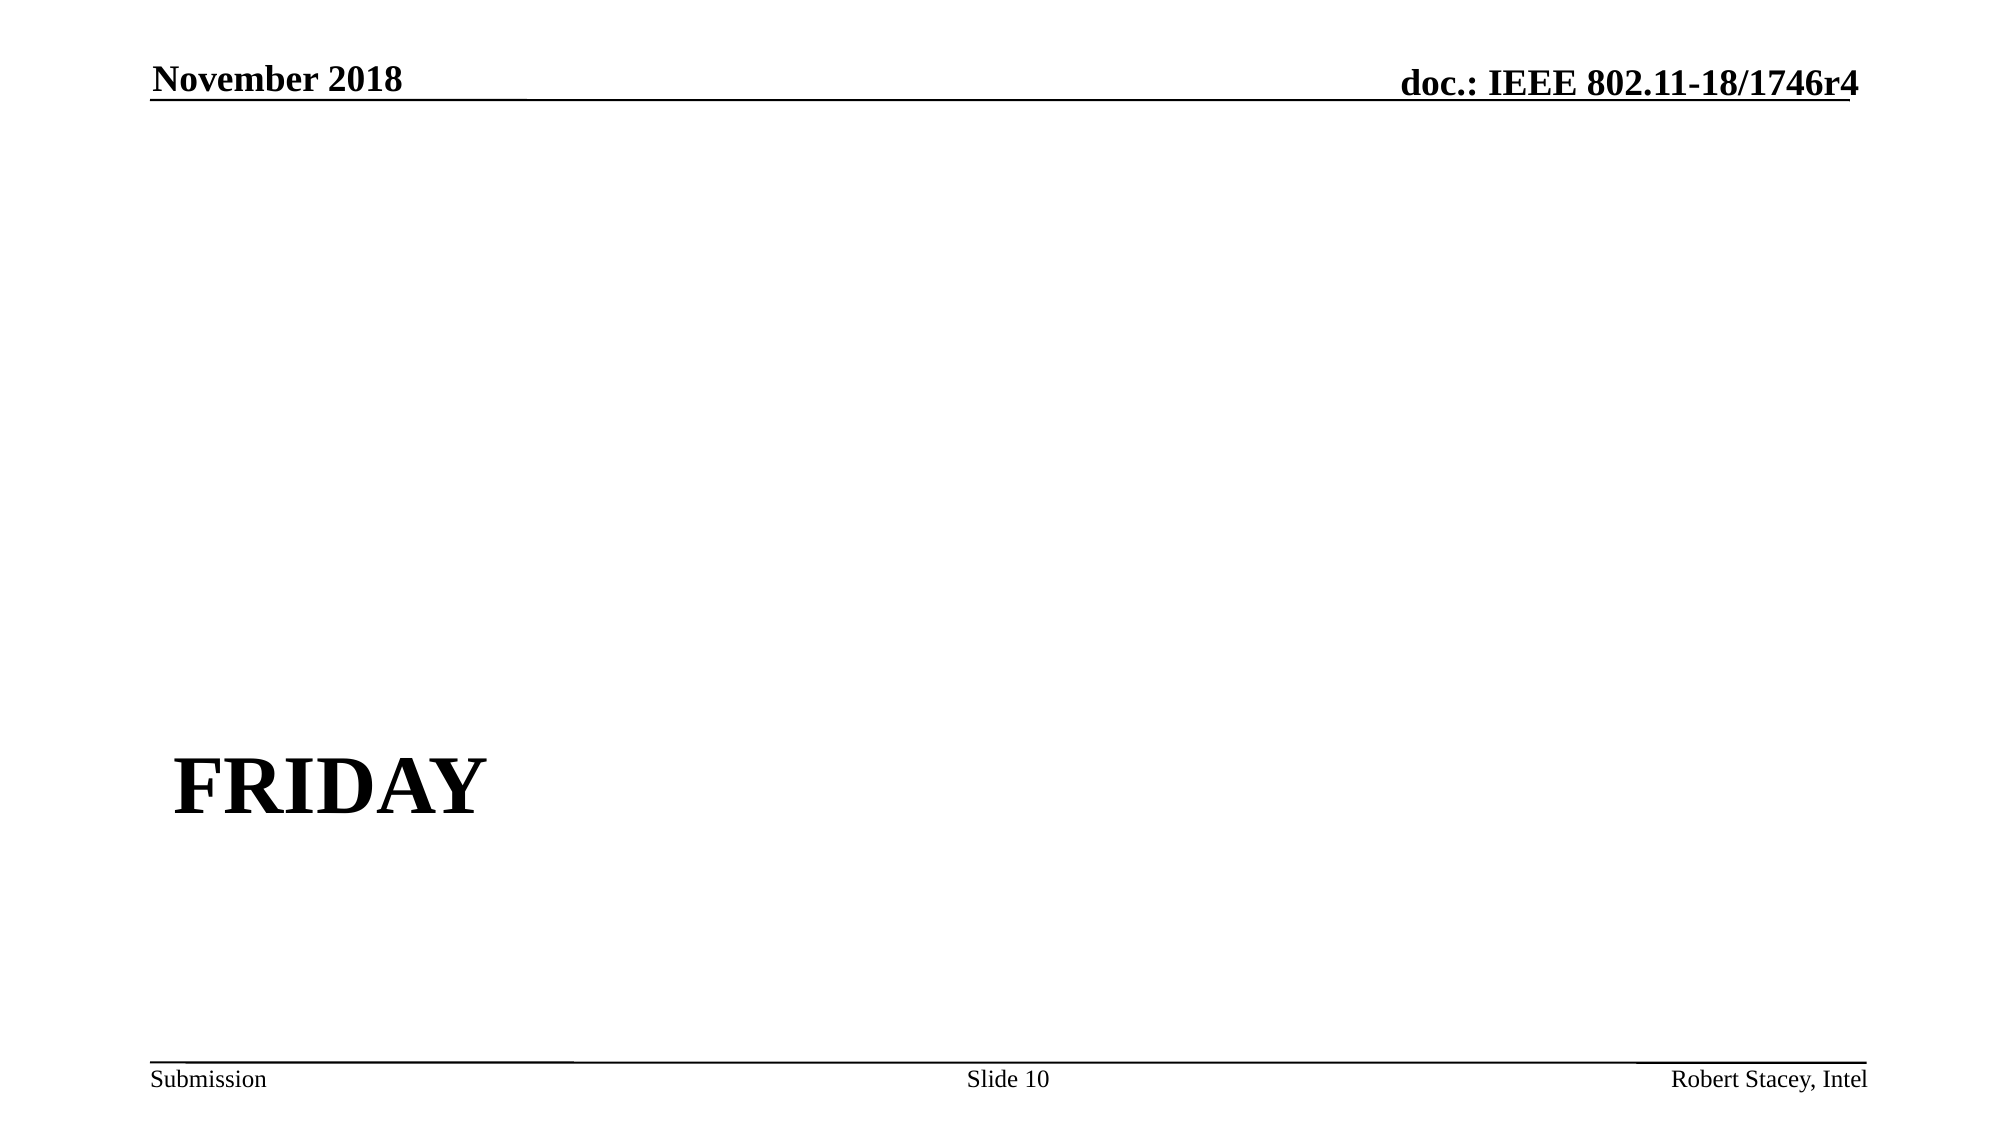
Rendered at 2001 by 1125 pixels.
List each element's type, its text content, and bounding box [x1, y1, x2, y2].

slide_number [152, 54, 563, 100]
title Friday [157, 722, 1859, 947]
footer Robert Stacey, Intel [1171, 1061, 1869, 1093]
slide_number Slide 10 [950, 1061, 1067, 1123]
